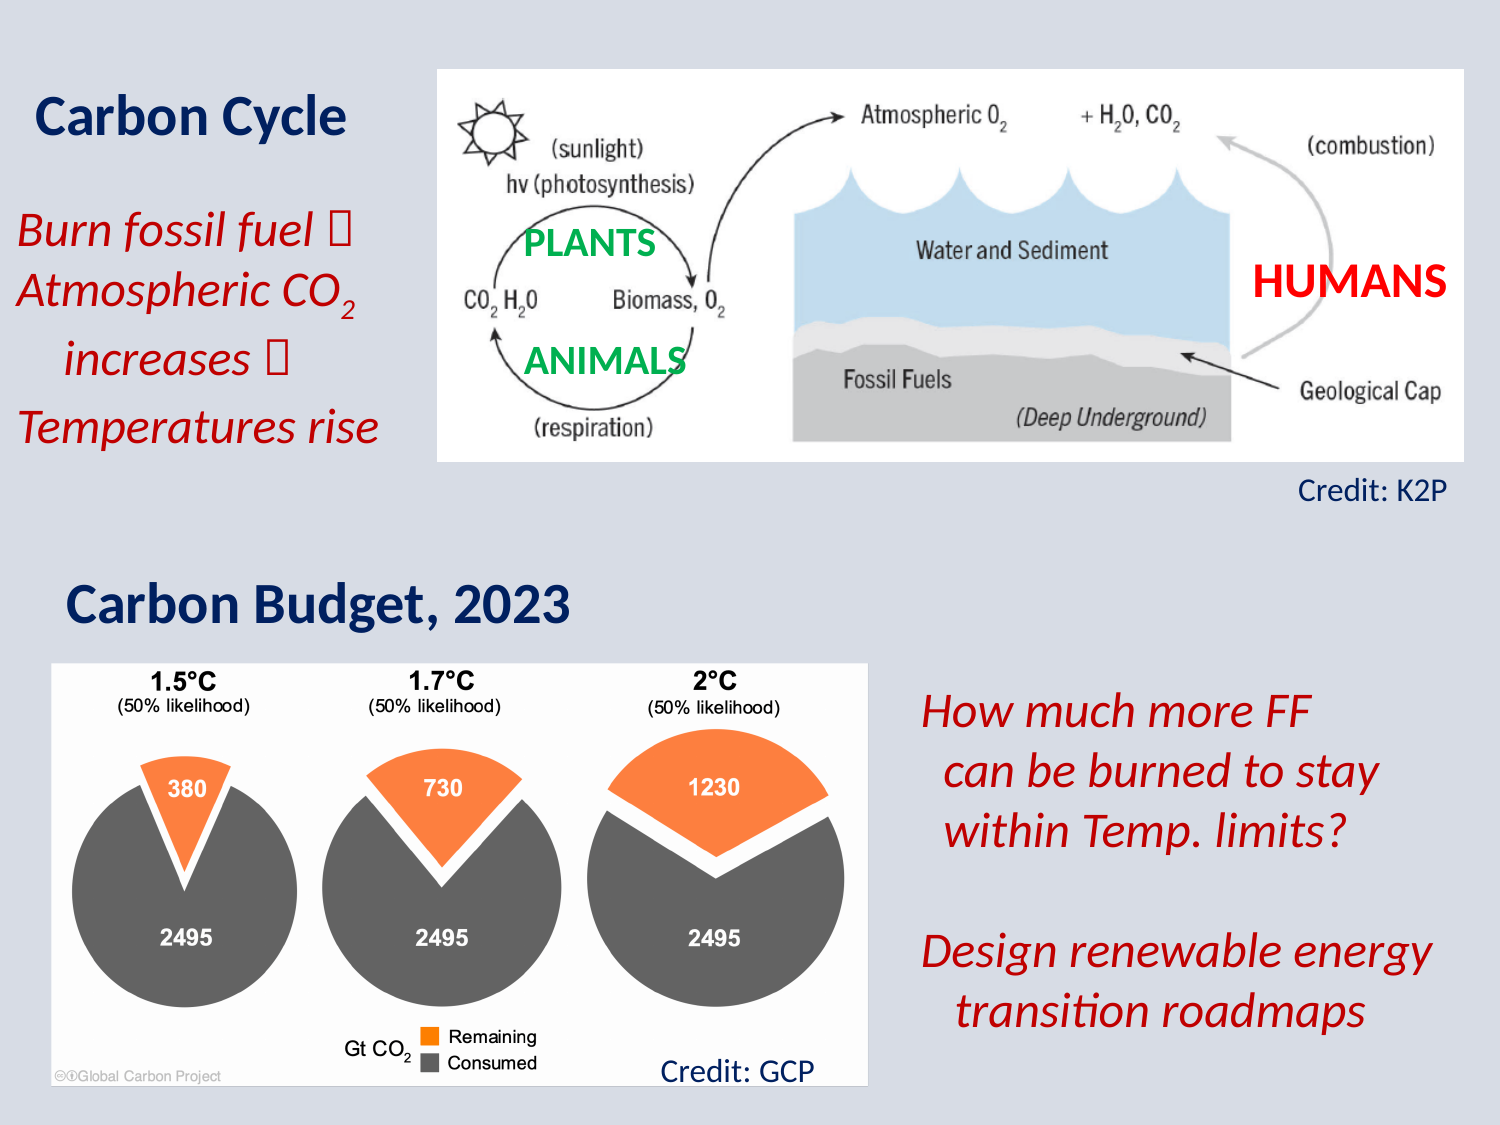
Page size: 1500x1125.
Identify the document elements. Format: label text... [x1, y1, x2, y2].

text_box Burn fossil fuel  Atmospheric CO2 increases  Temperatures rise [1, 189, 395, 461]
text_box Carbon Cycle [20, 69, 364, 155]
picture [49, 662, 869, 1088]
text_box Carbon Budget, 2023 [51, 557, 587, 643]
text_box Credit: K2P [1283, 470, 1463, 516]
text_box How much more FF can be burned to stay within Temp. limits? Design renewable energy transition roadmaps [906, 670, 1448, 1045]
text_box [437, 69, 1465, 462]
